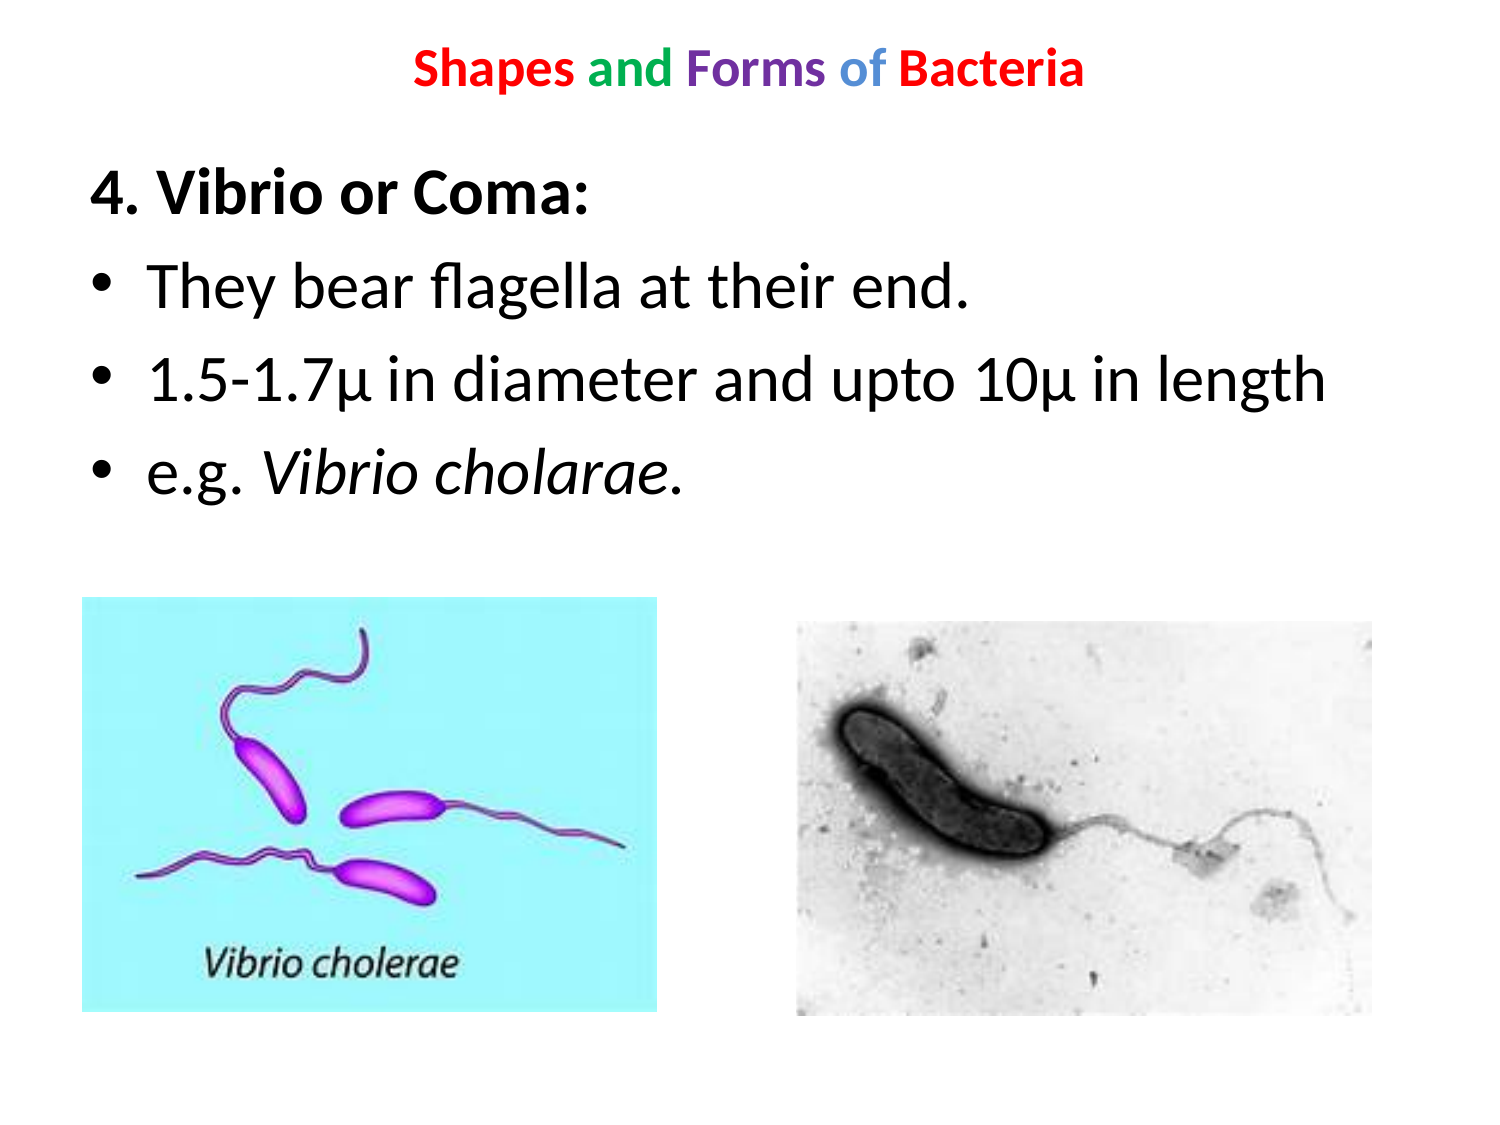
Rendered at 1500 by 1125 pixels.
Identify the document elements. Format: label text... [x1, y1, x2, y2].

picture [796, 621, 1372, 1016]
title Shapes and Forms of Bacteria [75, 23, 1425, 106]
picture [81, 597, 657, 1013]
list 4. Vibrio or Coma: They bear flagella at their end. 1.5-1.7µ in diameter and upto 10µ in length e.g. Vibrio cholarae. [75, 140, 1425, 883]
